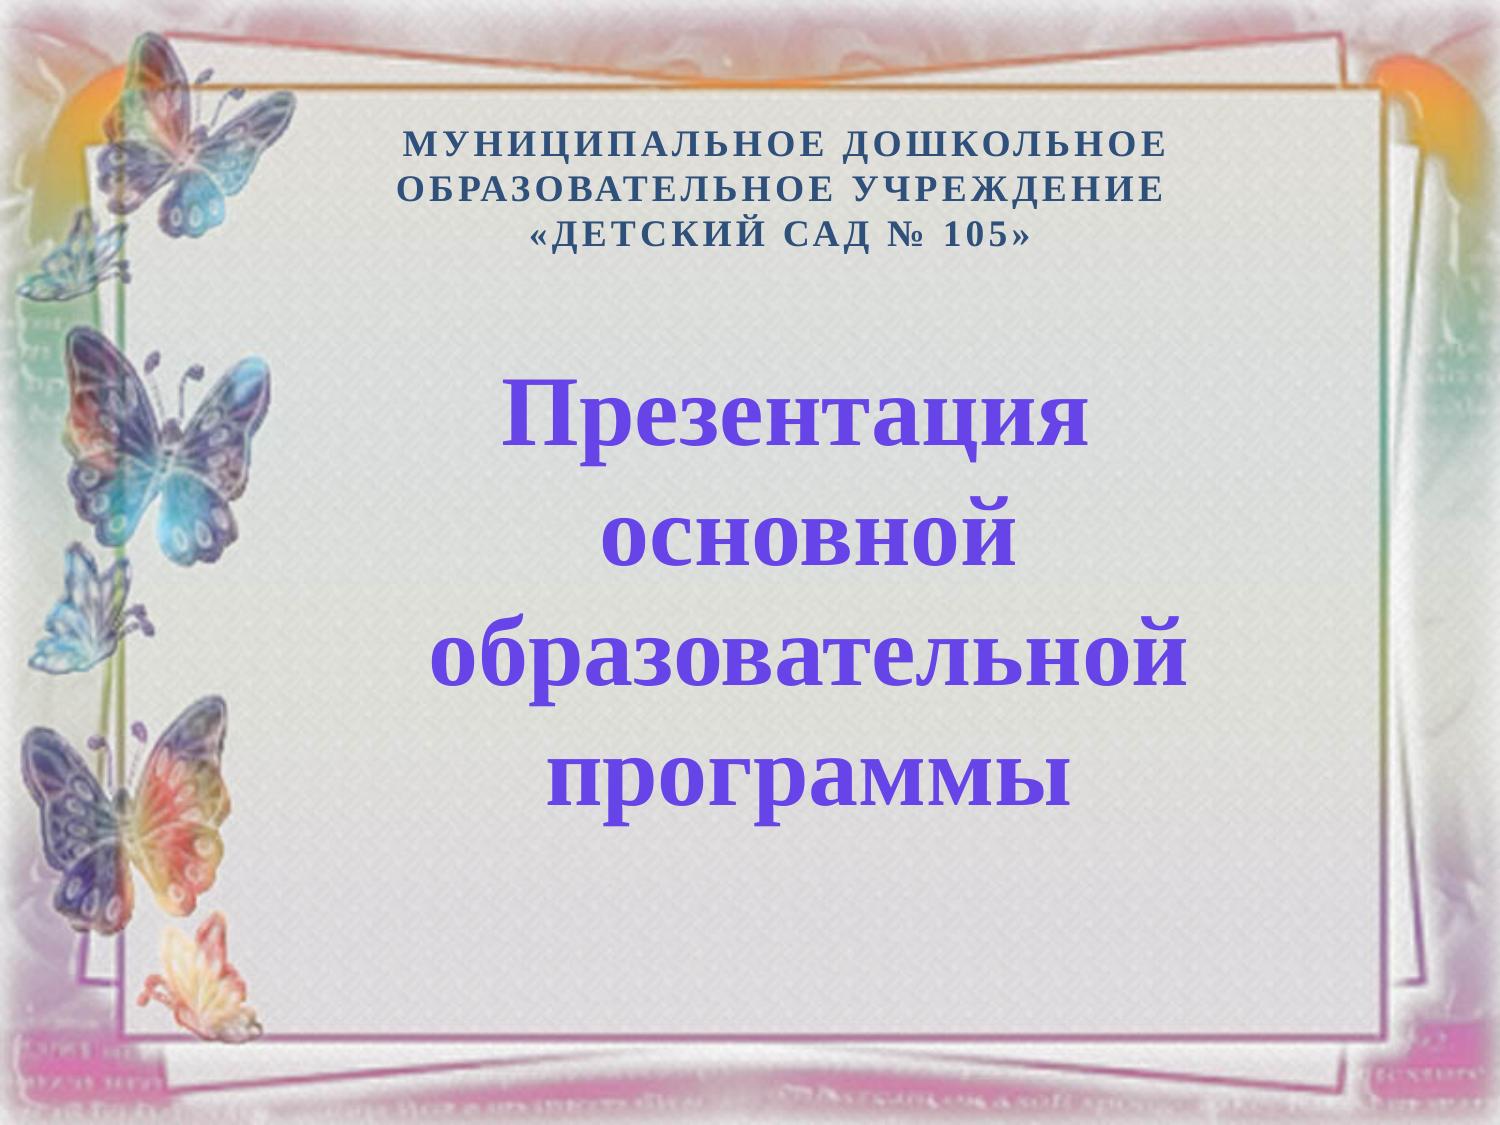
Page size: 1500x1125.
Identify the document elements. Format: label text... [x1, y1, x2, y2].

picture [0, 0, 1500, 1125]
text_box Презентация основной образовательной программы [242, 338, 1376, 833]
text_box Муниципальное ДОШКОЛЬНОЕ ОБРАЗОВАТЕЛЬНОЕ УЧРЕЖДЕНИЕ «Детский сад № 105» [219, 111, 1354, 262]
